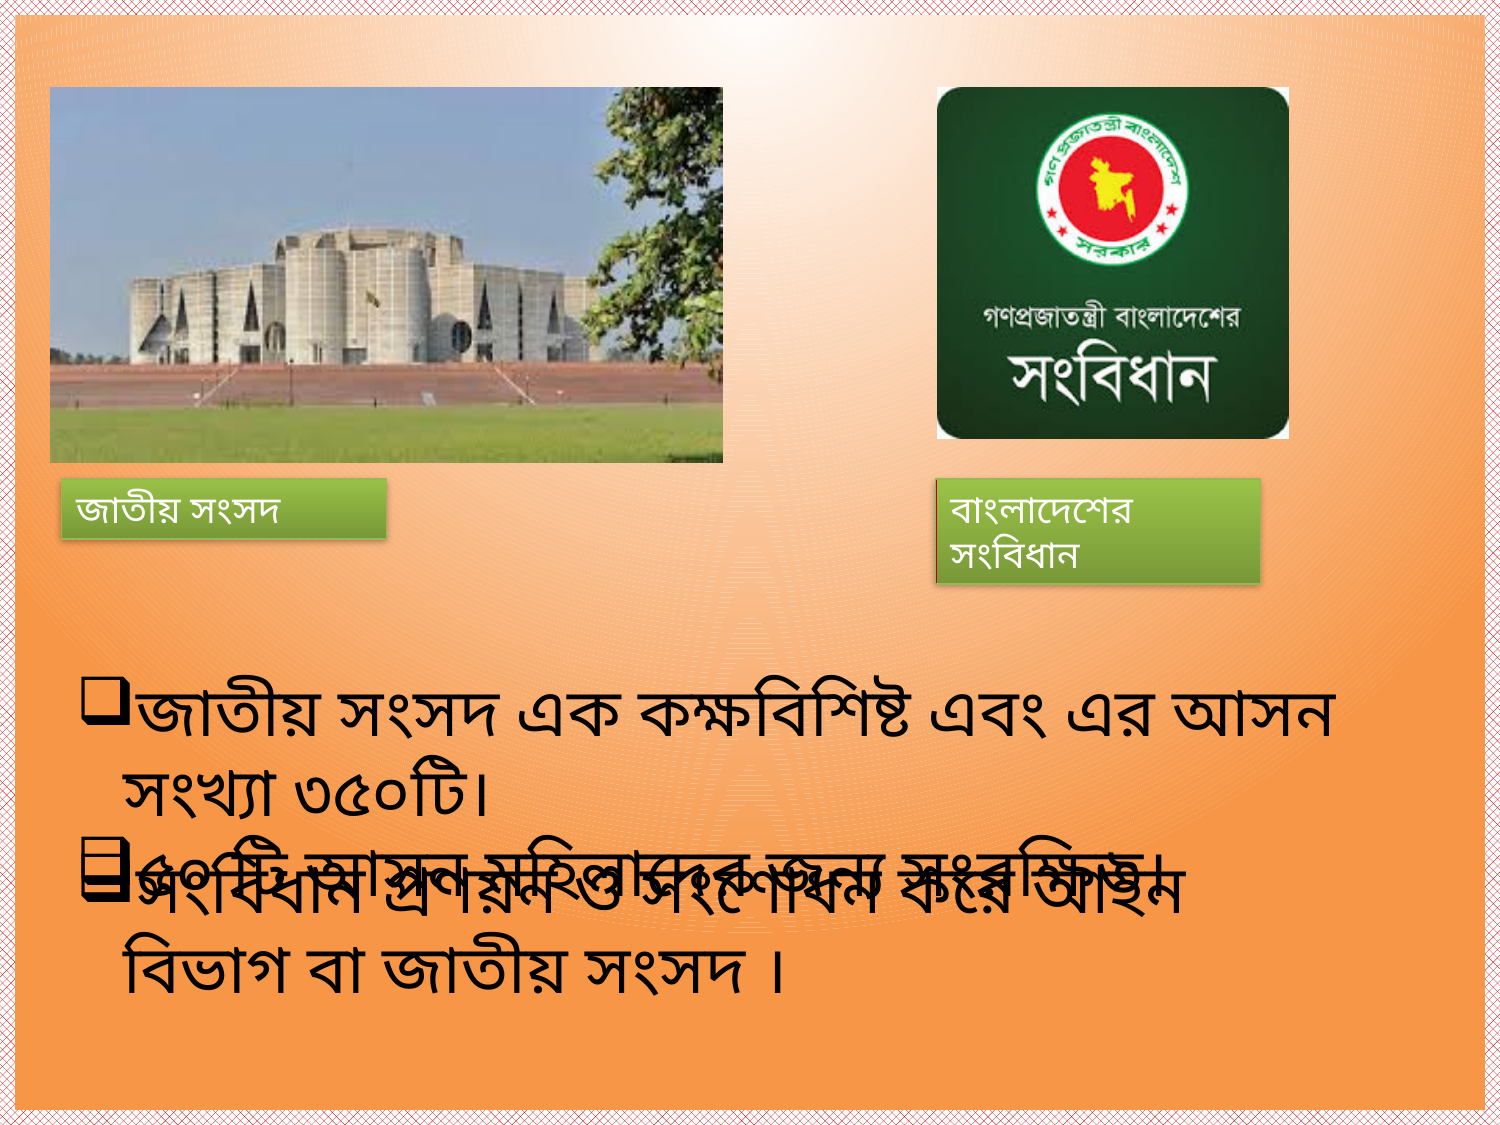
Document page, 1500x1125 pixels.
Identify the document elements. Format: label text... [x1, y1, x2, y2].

text_box জাতীয় সংসদ [61, 478, 387, 540]
picture [937, 87, 1290, 440]
picture [49, 87, 724, 463]
text_box সংবিধান প্রণয়ন ও সংশোধন করে আইন বিভাগ বা জাতীয় সংসদ । [61, 839, 1375, 1059]
text_box জাতীয় সংসদ এক কক্ষবিশিষ্ট এবং এর আসন সংখ্যা ৩৫০টি। ৫০ টি আসন মহিলাদের জন্য সংরক্ষিত। [61, 662, 1450, 918]
text_box বাংলাদেশের সংবিধান [935, 478, 1261, 585]
